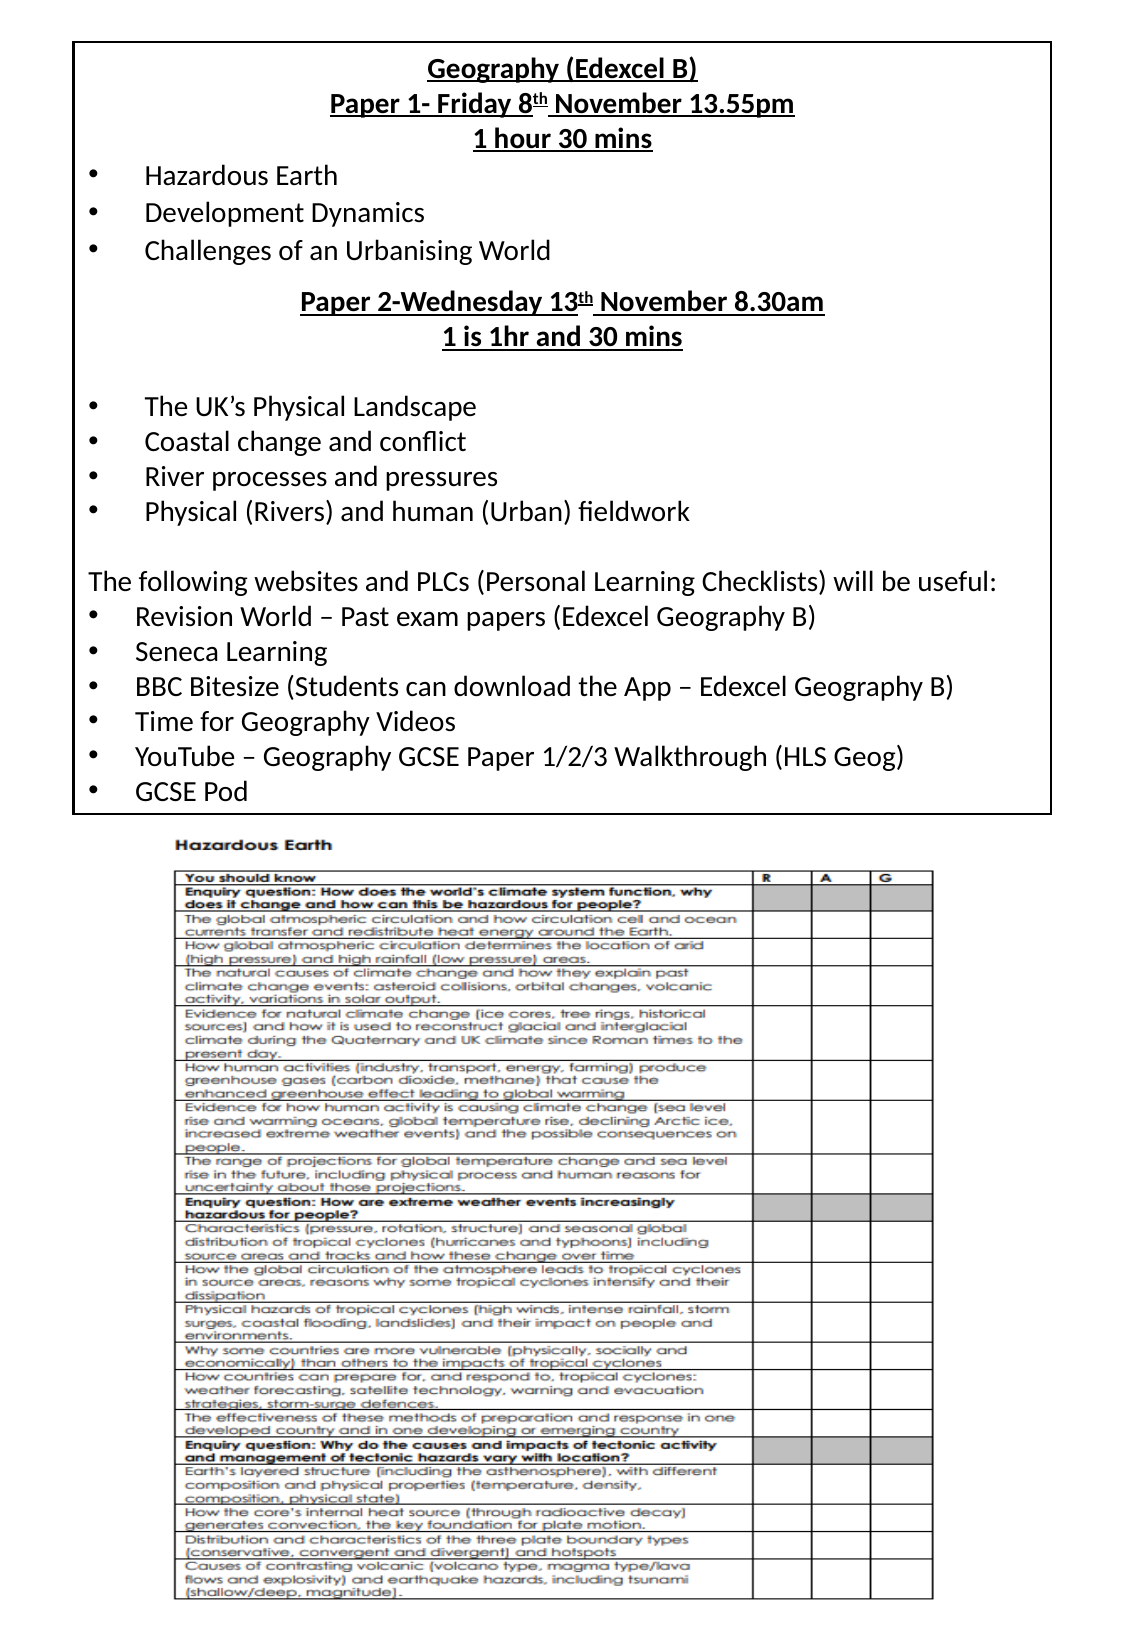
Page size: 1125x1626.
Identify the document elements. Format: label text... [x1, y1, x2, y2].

picture [131, 828, 994, 1611]
text_box Geography (Edexcel B) Paper 1- Friday 8th November 13.55pm 1 hour 30 mins Hazardous Earth Development Dynamics Challenges of an Urbanising World Paper 2-Wednesday 13th November 8.30am 1 is 1hr and 30 mins The UK’s Physical Landscape Coastal change and conflict River processes and pressures Physical (Rivers) and human (Urban) fieldwork The following websites and PLCs (Personal Learning Checklists) will be useful: Revision World – Past exam papers (Edexcel Geography B) Seneca Learning BBC Bitesize (Students can download the App – Edexcel Geography B) Time for Geography Videos YouTube – Geography GCSE Paper 1/2/3 Walkthrough (HLS Geog) GCSE Pod [72, 41, 1052, 815]
